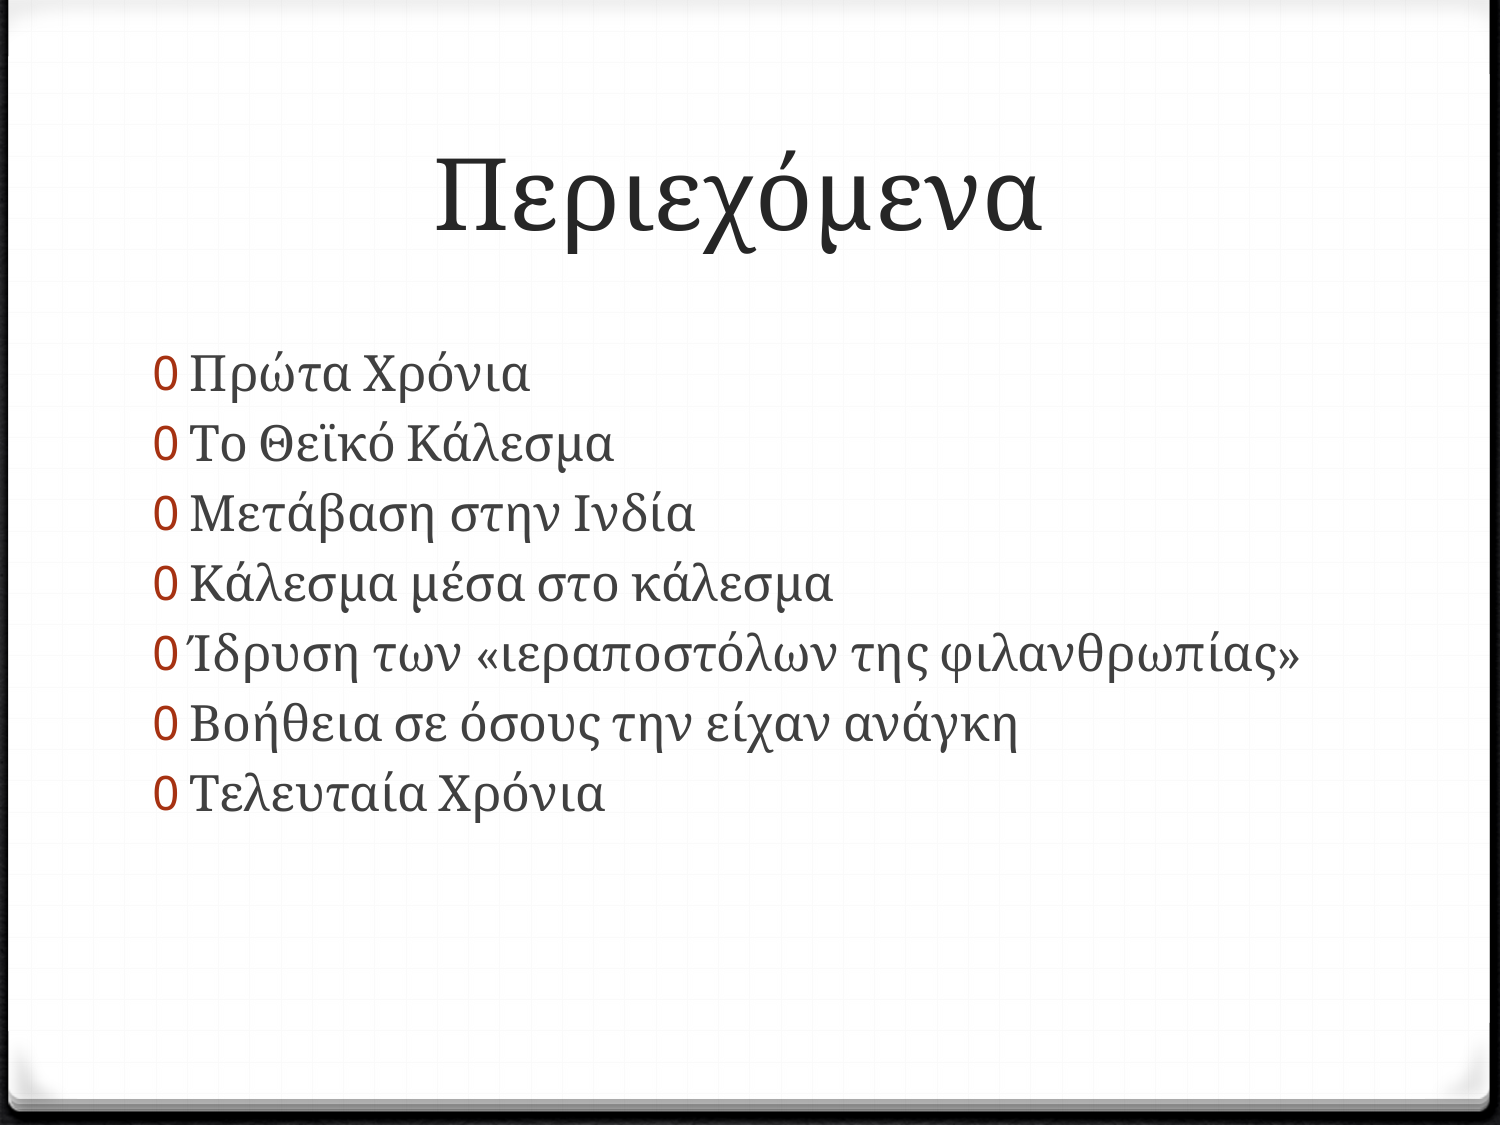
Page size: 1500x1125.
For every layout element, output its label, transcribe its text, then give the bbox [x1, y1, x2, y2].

title Περιεχόμενα [90, 71, 1410, 309]
list Πρώτα Χρόνια Το Θεϊκό Κάλεσμα Μετάβαση στην Ινδία Κάλεσμα μέσα στο κάλεσμα Ίδρυση των «ιεραποστόλων της φιλανθρωπίας» Βοήθεια σε όσους την είχαν ανάγκη Τελευταία Χρόνια [137, 334, 1363, 983]
picture [0, 0, 1500, 1125]
